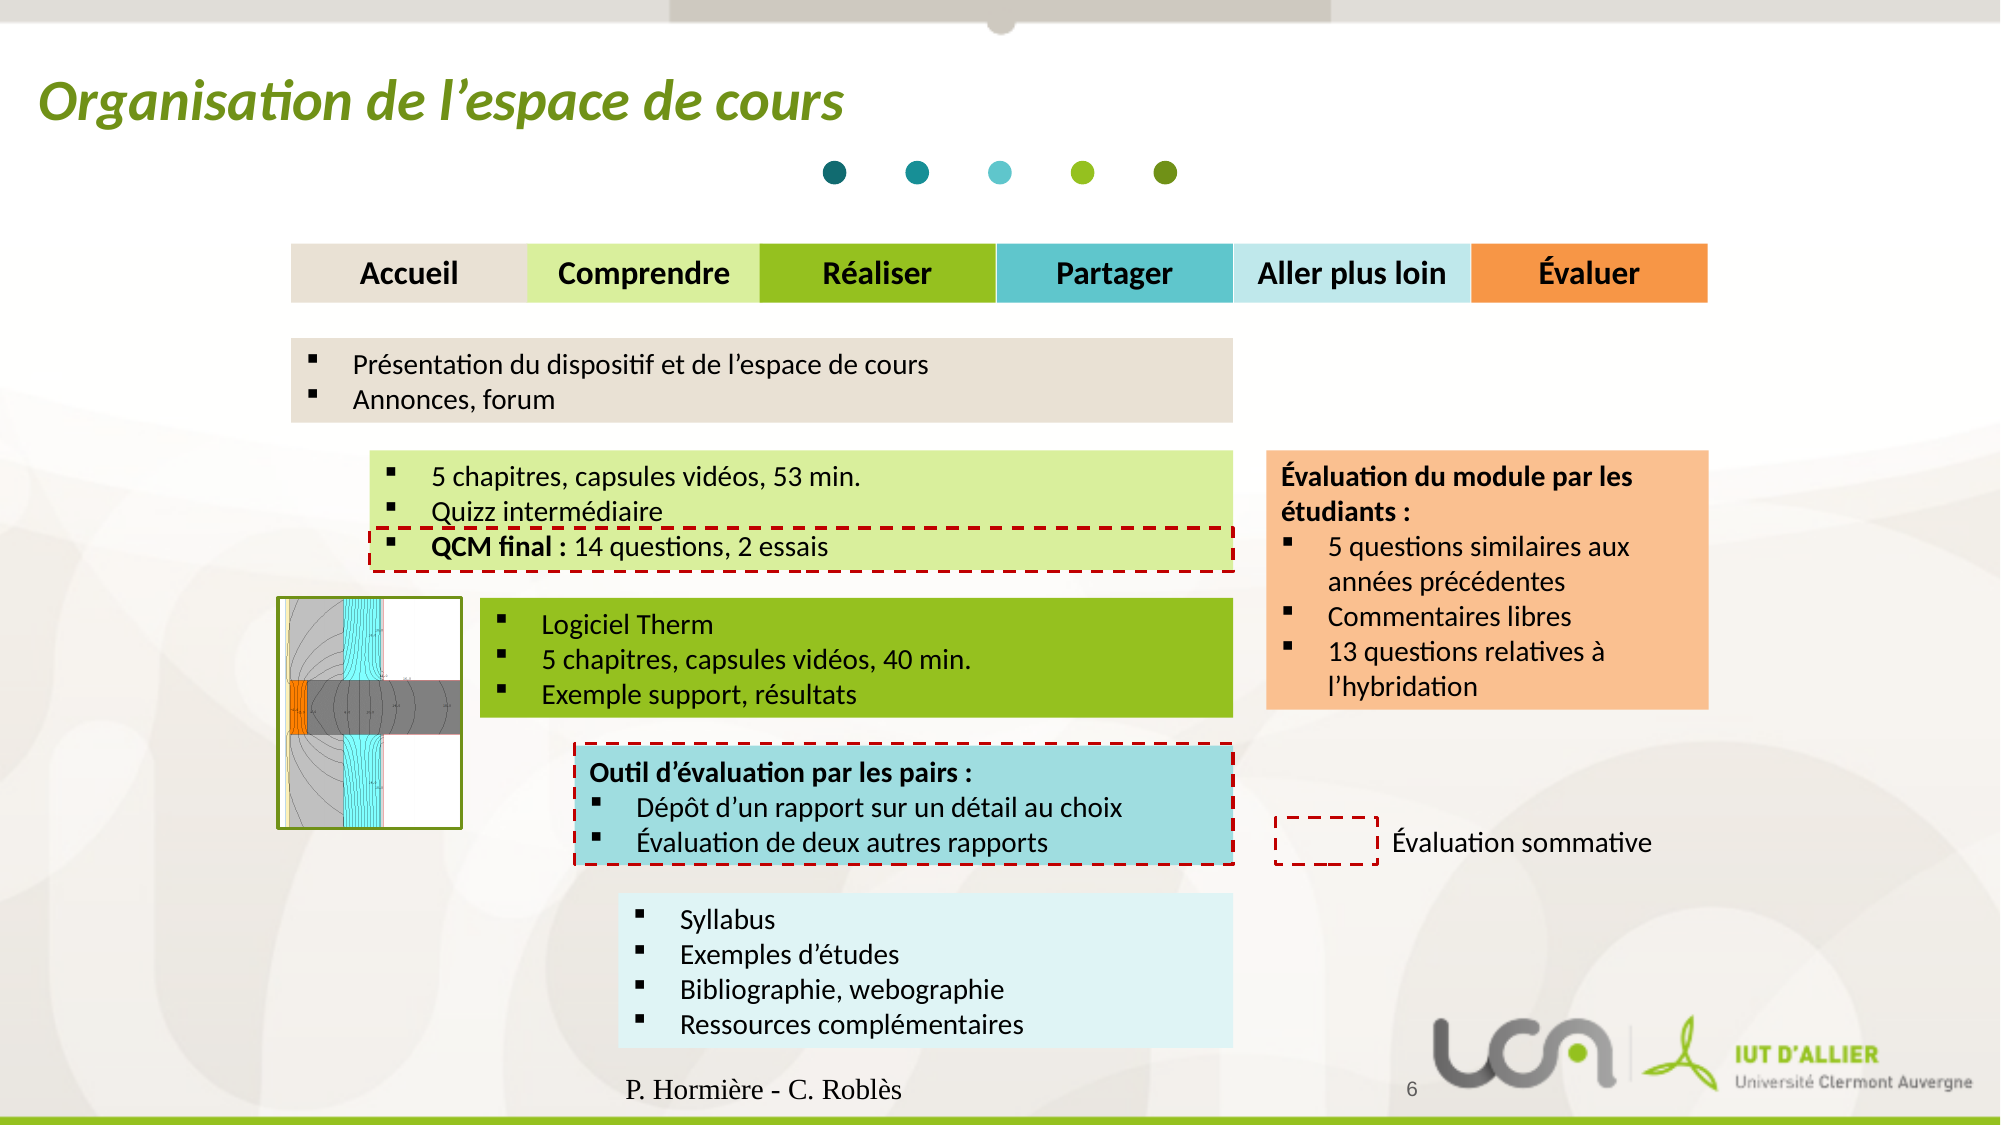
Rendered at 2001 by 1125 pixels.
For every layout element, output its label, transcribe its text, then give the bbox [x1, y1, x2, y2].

text_box 5 chapitres, capsules vidéos, 53 min. Quizz intermédiaire QCM final : 14 questions, 2 essais [369, 450, 1234, 527]
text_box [290, 243, 1708, 303]
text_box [369, 527, 1709, 867]
text_box Syllabus Exemples d’études Bibliographie, webographie Ressources complémentaires [618, 893, 1234, 1048]
text_box Évaluation du module par les étudiants : 5 questions similaires aux années précédentes Commentaires libres 13 questions relatives à l’hybridation [1266, 450, 1709, 527]
text_box Présentation du dispositif et de l’espace de cours Annonces, forum [291, 338, 1233, 423]
footer P. Hormière - C. Roblès [212, 1064, 1315, 1112]
title Organisation de l’espace de cours [23, 45, 1945, 149]
picture [0, 0, 2001, 1125]
slide_number 6 [1330, 1064, 1433, 1112]
